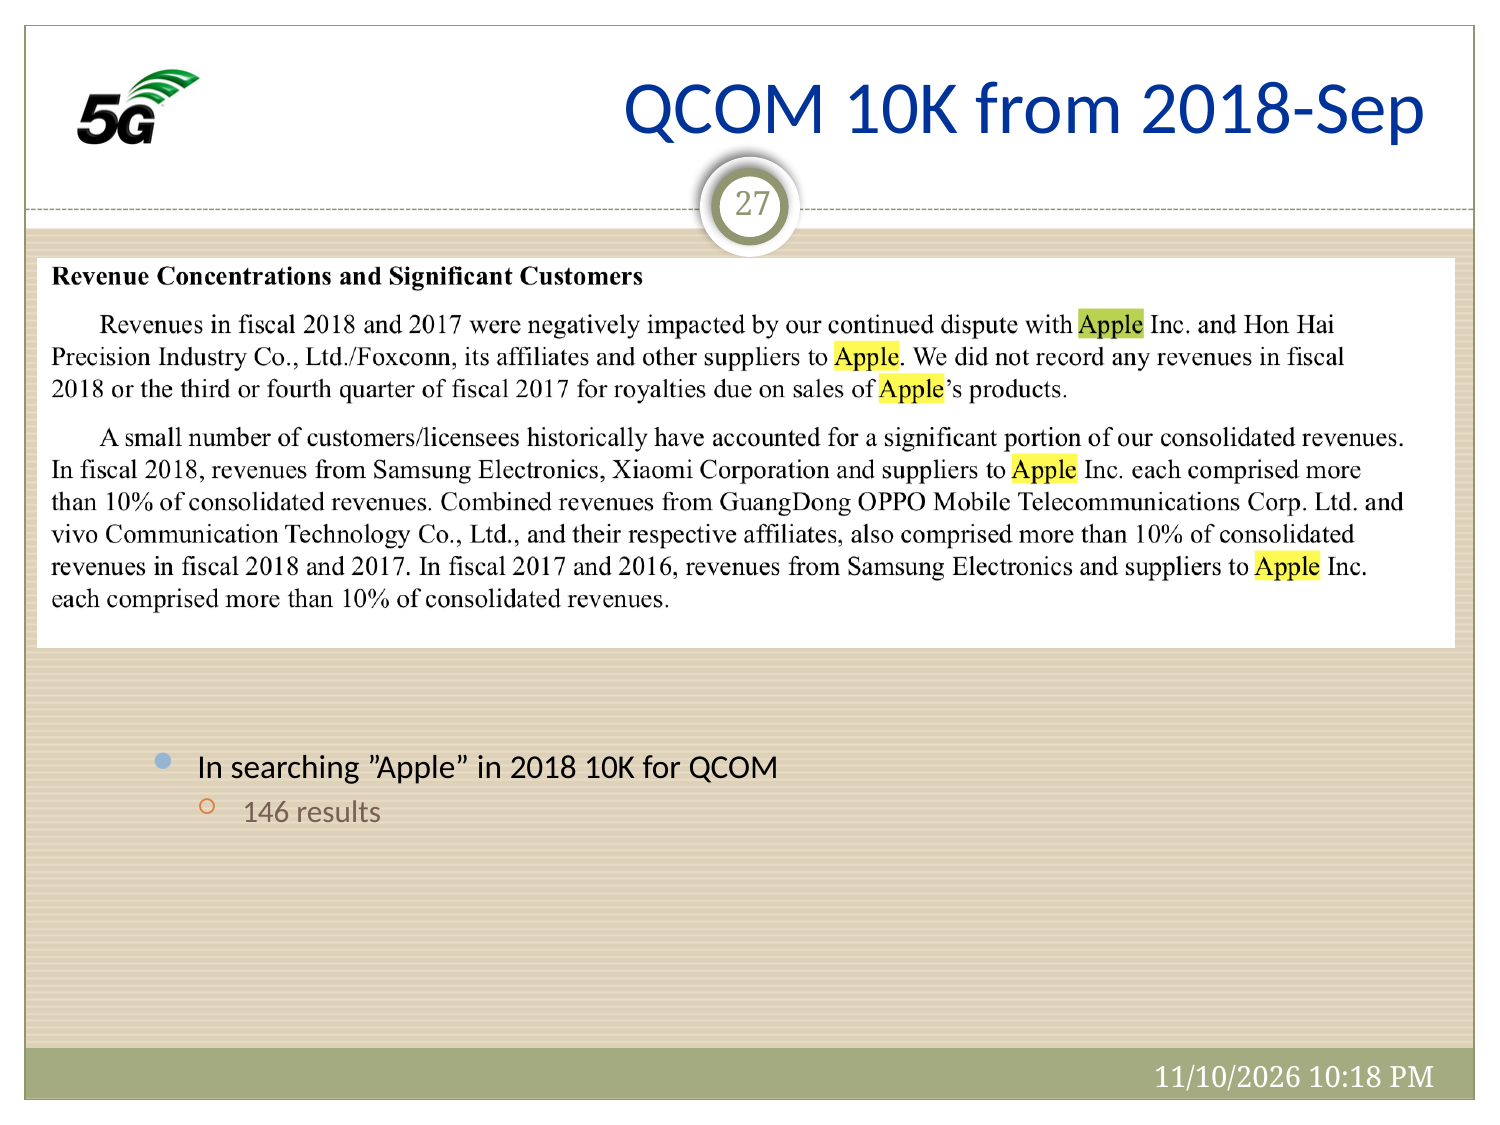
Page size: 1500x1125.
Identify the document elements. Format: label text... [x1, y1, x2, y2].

title QCOM 10K from 2018-Sep [324, 31, 1500, 156]
picture [74, 64, 201, 145]
list In searching ”Apple” in 2018 10K for QCOM 146 results [137, 737, 1188, 1125]
picture [37, 257, 1455, 648]
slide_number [1188, 1050, 1450, 1111]
slide_number 27 [715, 168, 791, 241]
